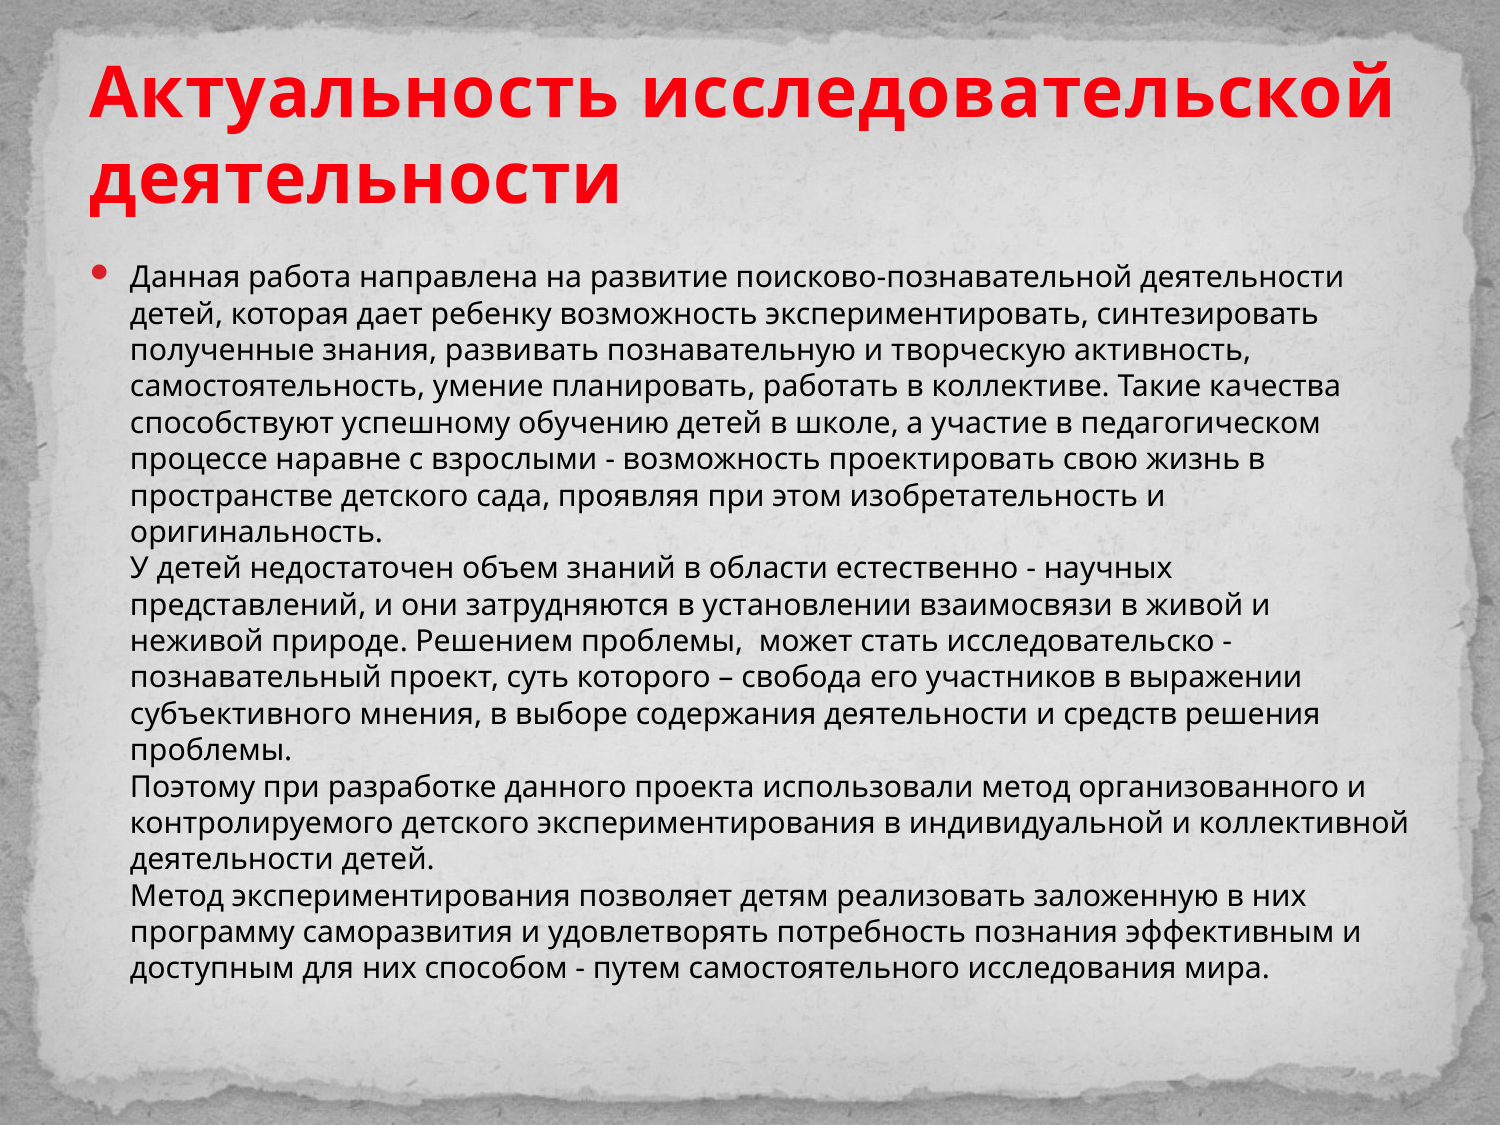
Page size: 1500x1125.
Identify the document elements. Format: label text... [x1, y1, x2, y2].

list Данная работа направлена на развитие поисково-познавательной деятельности детей, которая дает ребенку возможность экспериментировать, синтезировать полученные знания, развивать познавательную и творческую активность, самостоятельность, умение планировать, работать в коллективе. Такие качества способствуют успешному обучению детей в школе, а участие в педагогическом процессе наравне с взрослыми - возможность проектировать свою жизнь в пространстве детского сада, проявляя при этом изобретательность и оригинальность. У детей недостаточен объем знаний в области естественно - научных представлений, и они затрудняются в установлении взаимосвязи в живой и неживой природе. Решением проблемы, может стать исследовательско - познавательный проект, суть которого – свобода его участников в выражении субъективного мнения, в выборе содержания деятельности и средств решения проблемы. Поэтому при разработке данного проекта использовали метод организованного и контролируемого детского экспериментирования в индивидуальной и коллективной деятельности детей. Метод экспериментирования позволяет детям реализовать заложенную в них программу саморазвития и удовлетворять потребность познания эффективным и доступным для них способом - путем самостоятельного исследования мира. [75, 249, 1425, 1000]
title Актуальность исследовательской деятельности [74, 24, 1425, 225]
